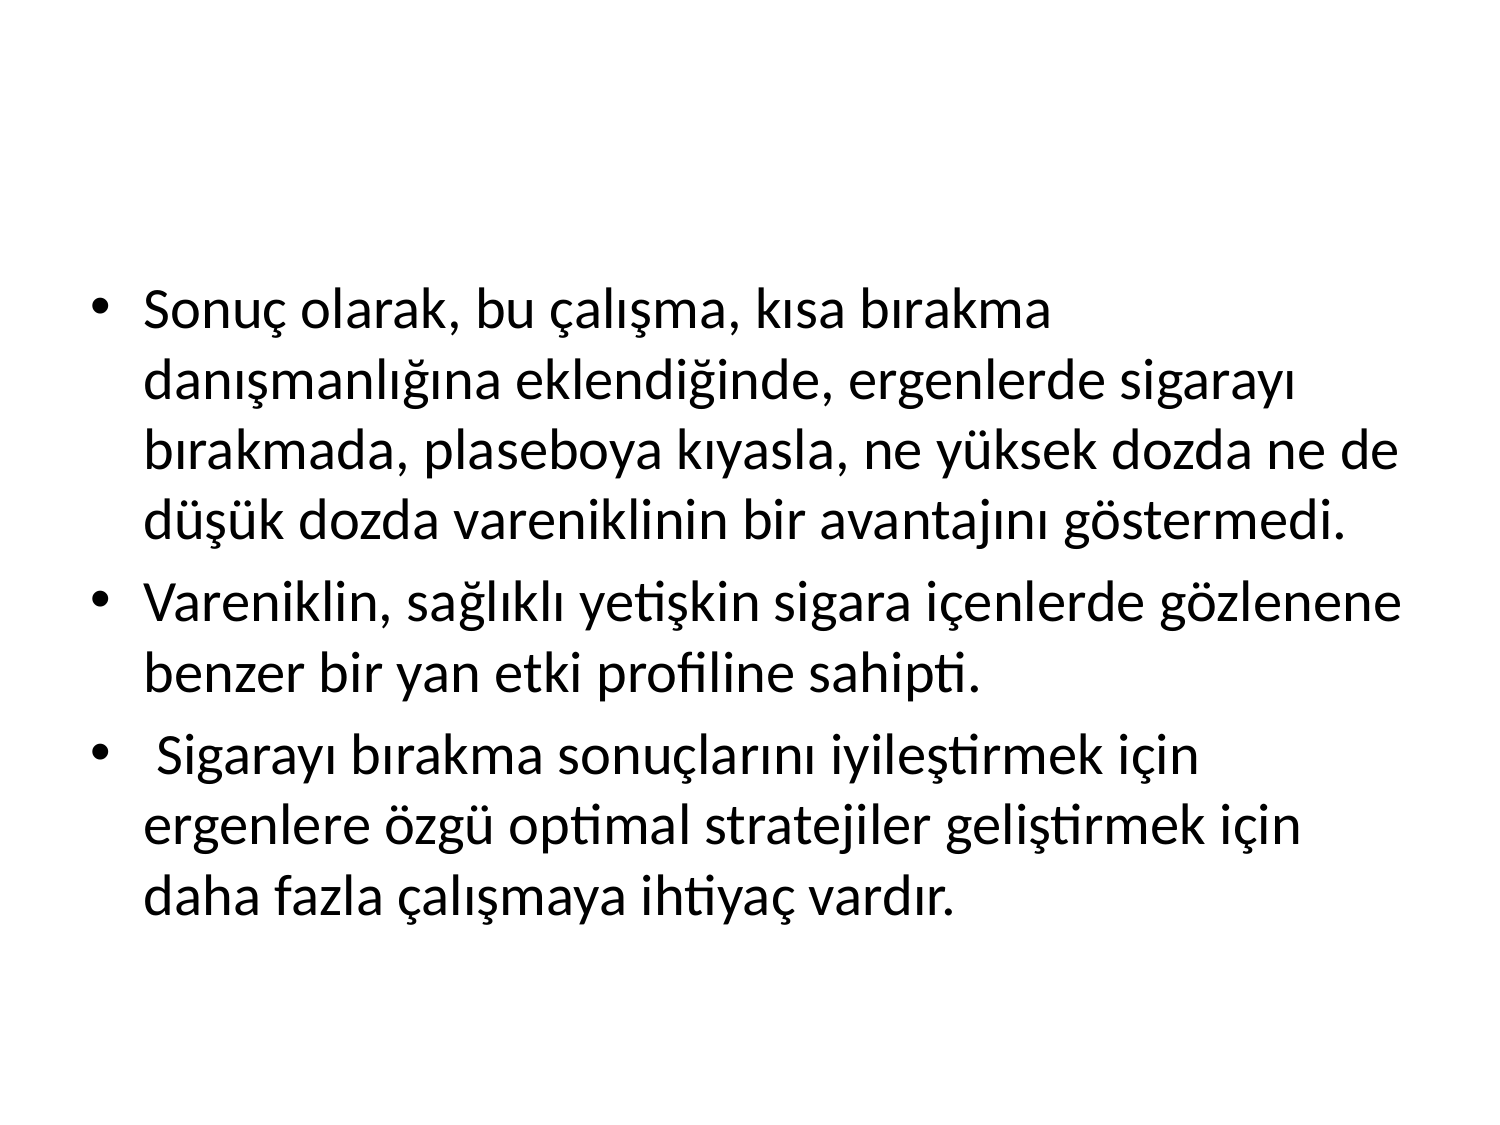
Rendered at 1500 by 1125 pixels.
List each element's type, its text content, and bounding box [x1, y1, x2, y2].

list Sonuç olarak, bu çalışma, kısa bırakma danışmanlığına eklendiğinde, ergenlerde sigarayı bırakmada, plaseboya kıyasla, ne yüksek dozda ne de düşük dozda vareniklinin bir avantajını göstermedi. Vareniklin, sağlıklı yetişkin sigara içenlerde gözlenene benzer bir yan etki profiline sahipti. Sigarayı bırakma sonuçlarını iyileştirmek için ergenlere özgü optimal stratejiler geliştirmek için daha fazla çalışmaya ihtiyaç vardır. [75, 262, 1425, 1005]
